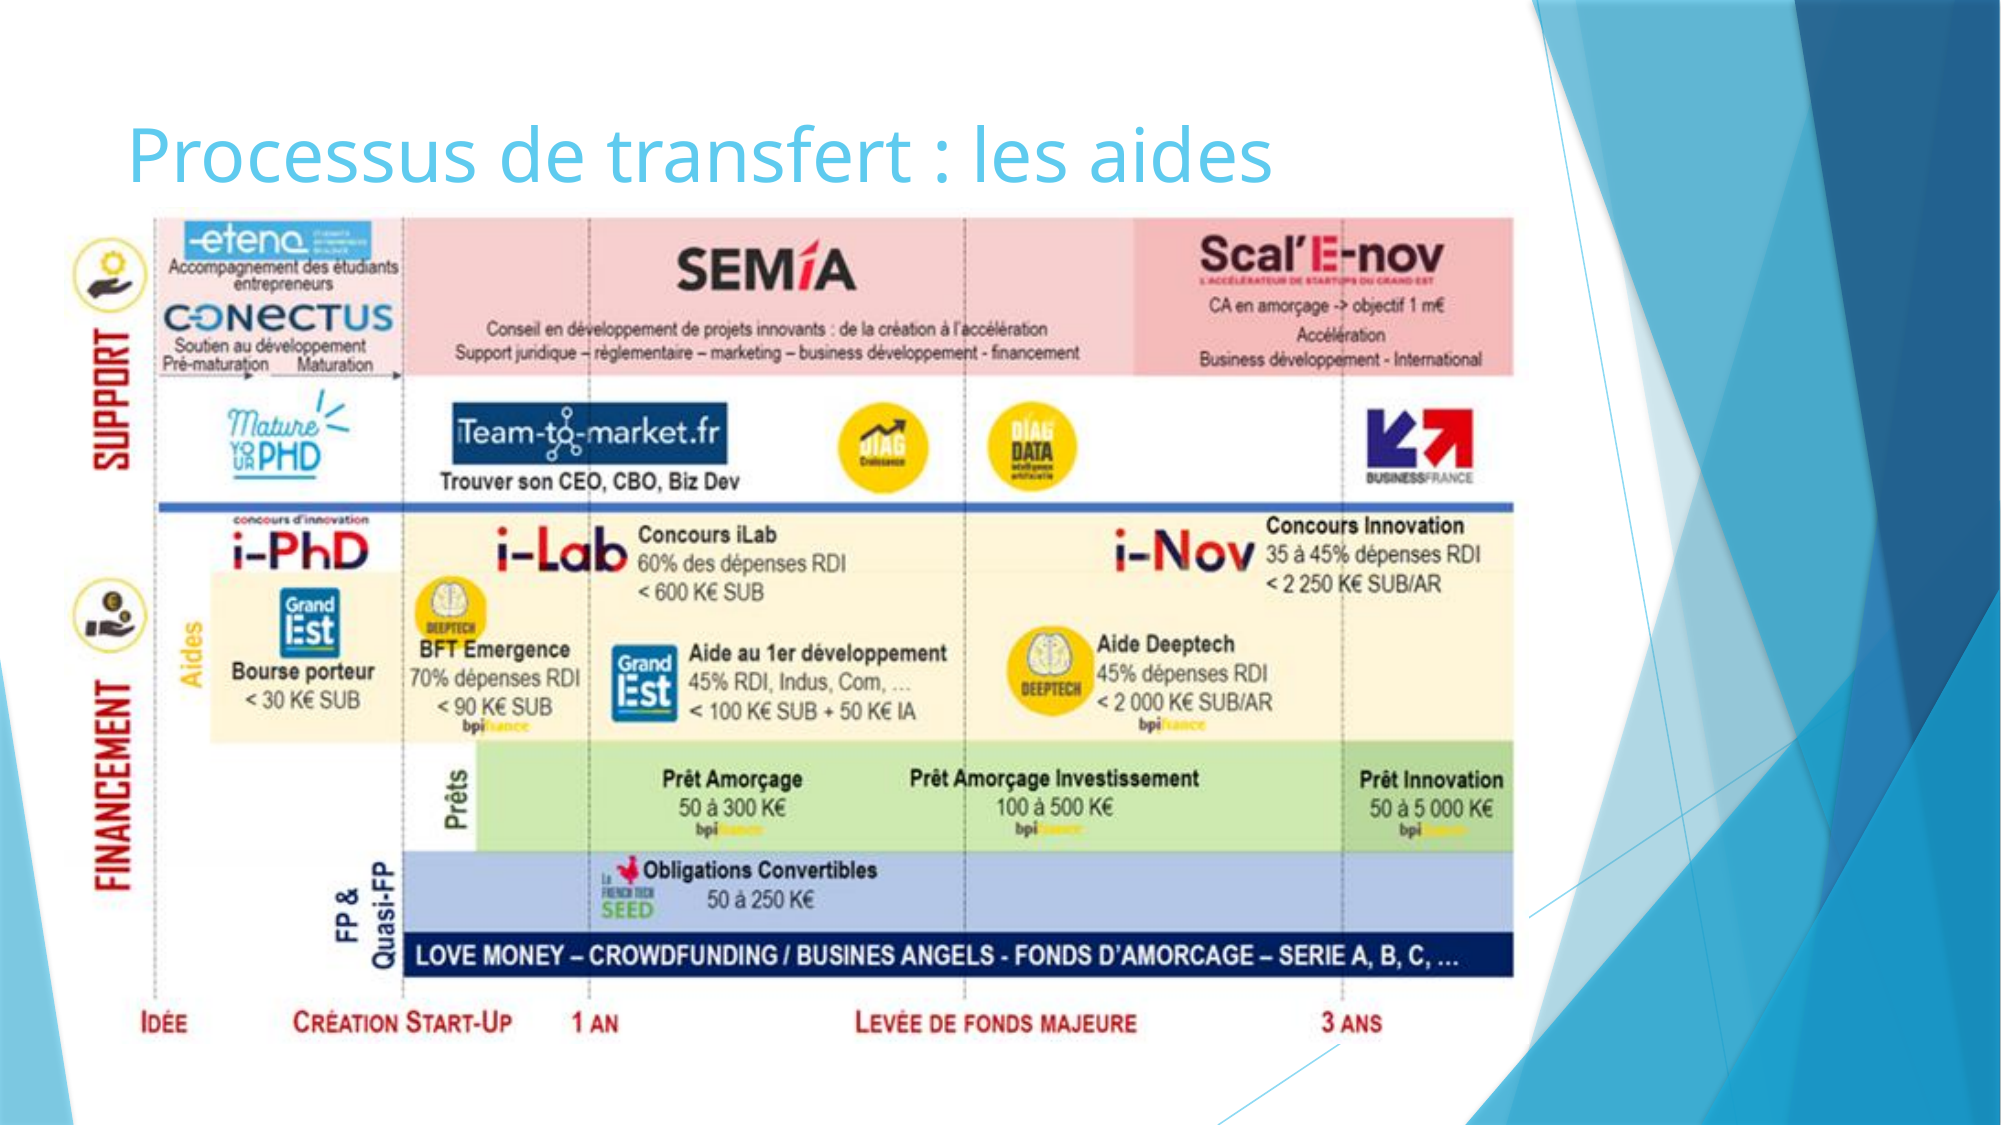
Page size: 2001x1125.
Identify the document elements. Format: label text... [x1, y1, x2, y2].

title Processus de transfert : les aides [111, 99, 1522, 207]
picture [64, 207, 1529, 1045]
